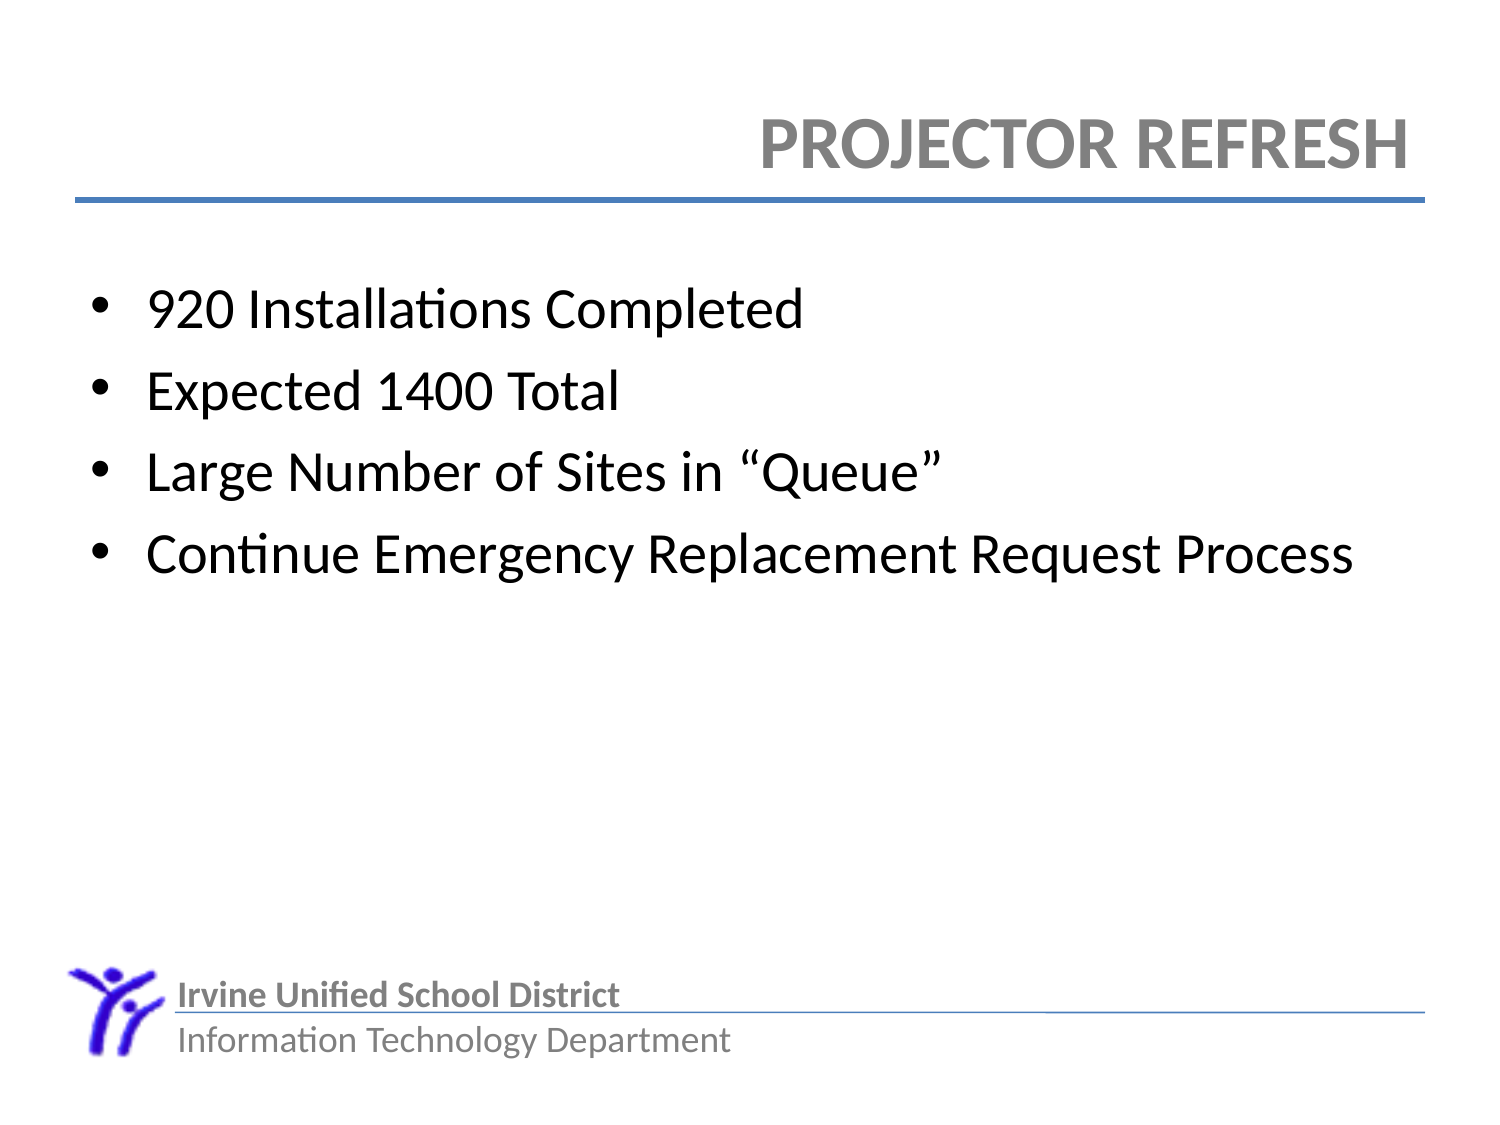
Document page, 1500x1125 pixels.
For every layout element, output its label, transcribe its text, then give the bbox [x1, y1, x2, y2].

picture [62, 962, 175, 1063]
title Projector Refresh [75, 45, 1425, 233]
list 920 Installations Completed Expected 1400 Total Large Number of Sites in “Queue” Continue Emergency Replacement Request Process [75, 262, 1425, 963]
